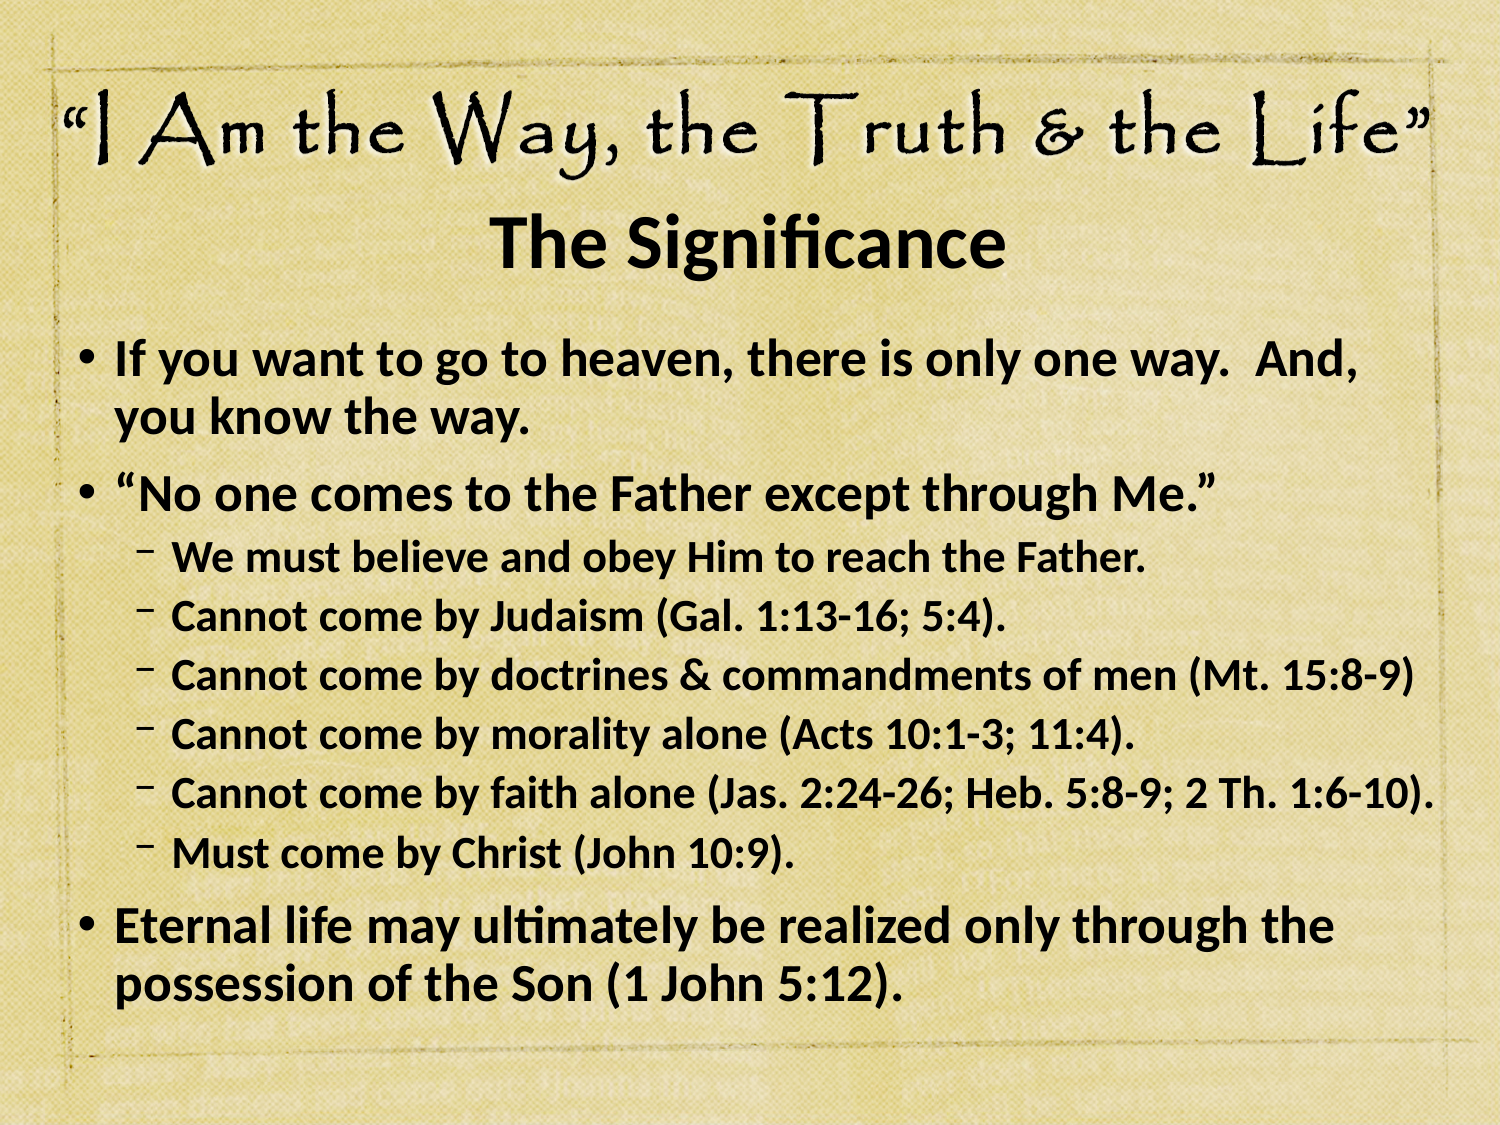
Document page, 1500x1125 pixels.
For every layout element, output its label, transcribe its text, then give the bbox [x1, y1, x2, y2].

title The Significance [53, 194, 1445, 294]
picture [0, 0, 1500, 1125]
list If you want to go to heaven, there is only one way. And, you know the way. “No one comes to the Father except through Me.” We must believe and obey Him to reach the Father. Cannot come by Judaism (Gal. 1:13-16; 5:4). Cannot come by doctrines & commandments of men (Mt. 15:8-9) Cannot come by morality alone (Acts 10:1-3; 11:4). Cannot come by faith alone (Jas. 2:24-26; Heb. 5:8-9; 2 Th. 1:6-10). Must come by Christ (John 10:9). Eternal life may ultimately be realized only through the possession of the Son (1 John 5:12). [62, 323, 1457, 1074]
